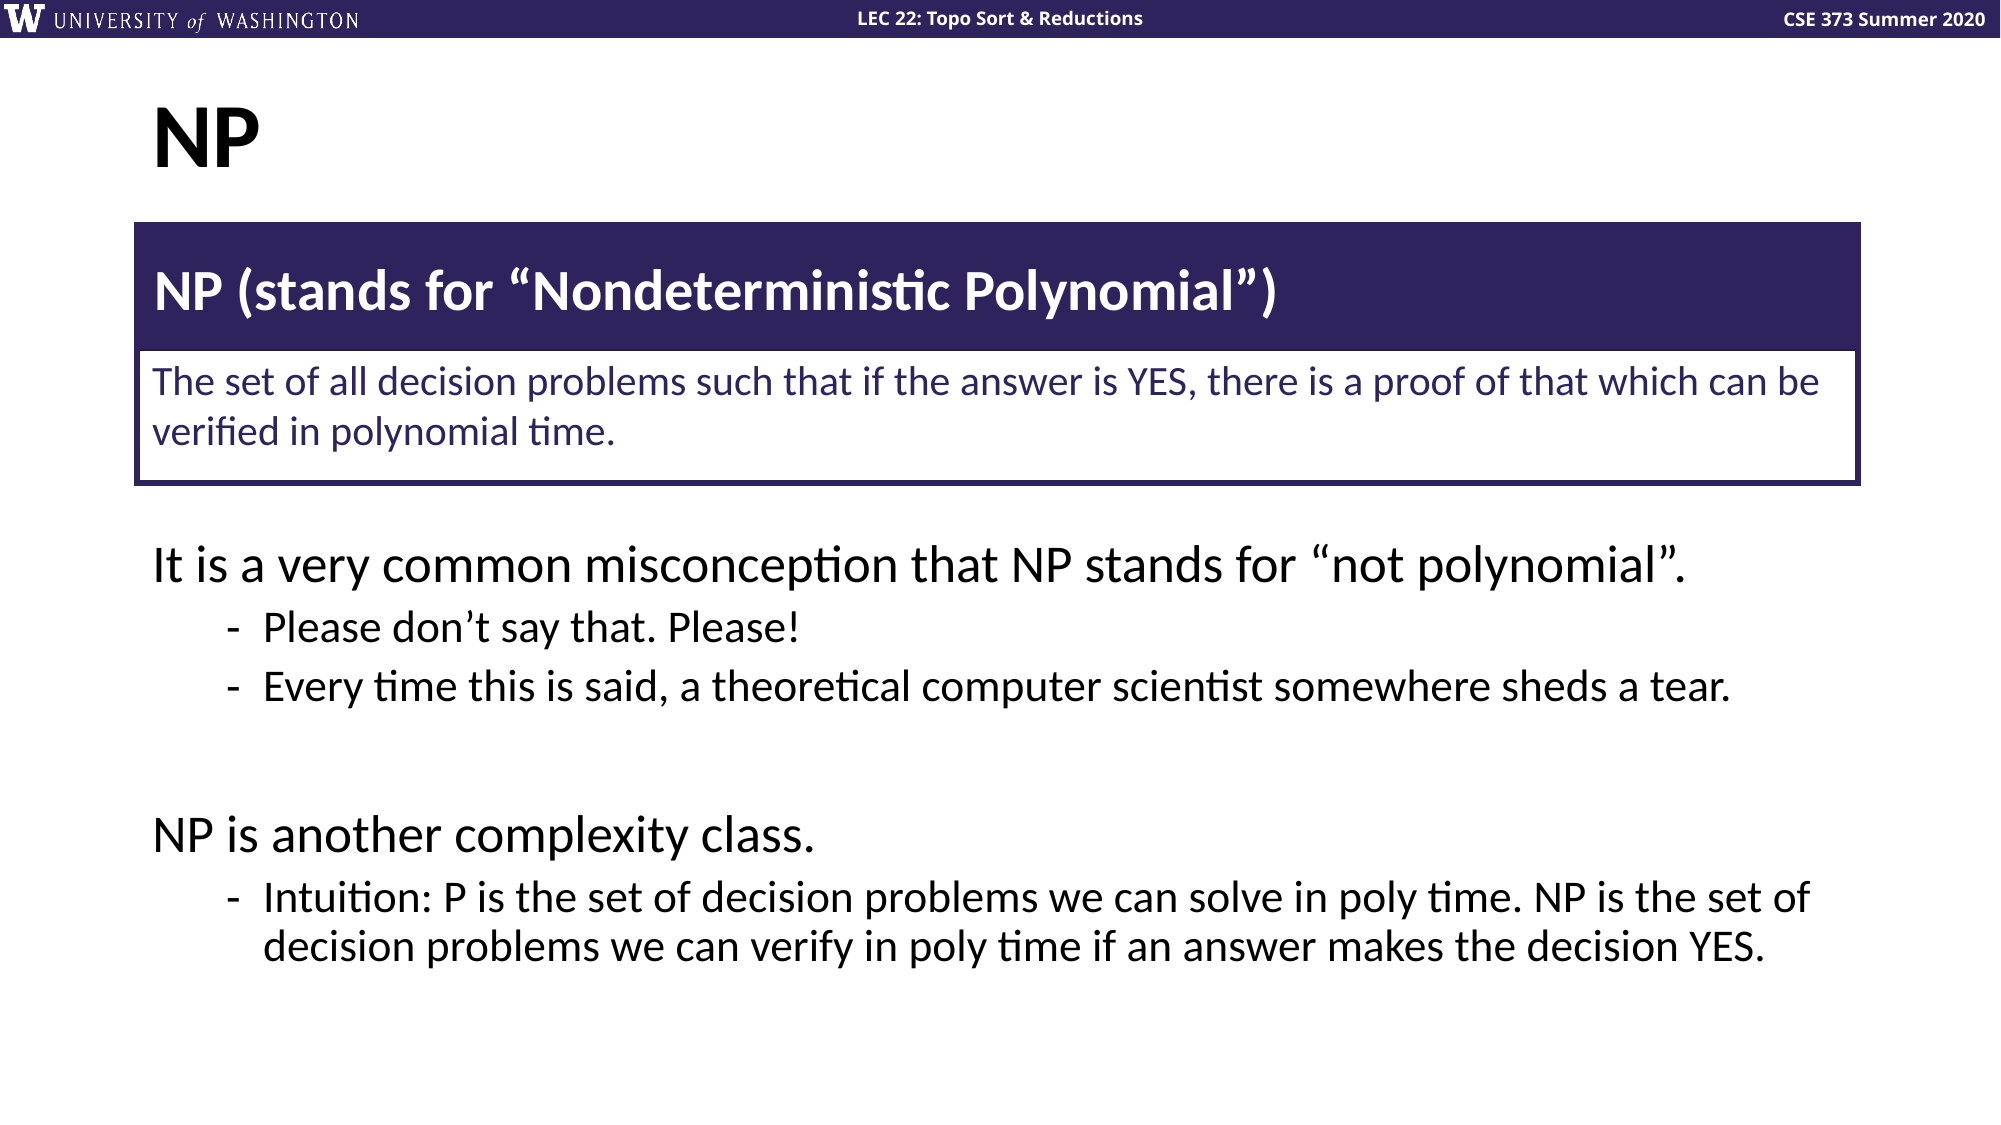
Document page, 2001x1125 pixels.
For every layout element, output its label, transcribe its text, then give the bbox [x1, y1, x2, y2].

title NP [137, 74, 1863, 200]
list It is a very common misconception that NP stands for “not polynomial”. Please don’t say that. Please! Every time this is said, a theoretical computer scientist somewhere sheds a tear. NP is another complexity class. Intuition: P is the set of decision problems we can solve in poly time. NP is the set of decision problems we can verify in poly time if an answer makes the decision YES. [137, 224, 1863, 1014]
picture [4, 4, 358, 33]
text_box The set of all decision problems such that if the answer is YES, there is a proof of that which can be verified in polynomial time. [136, 224, 1859, 484]
